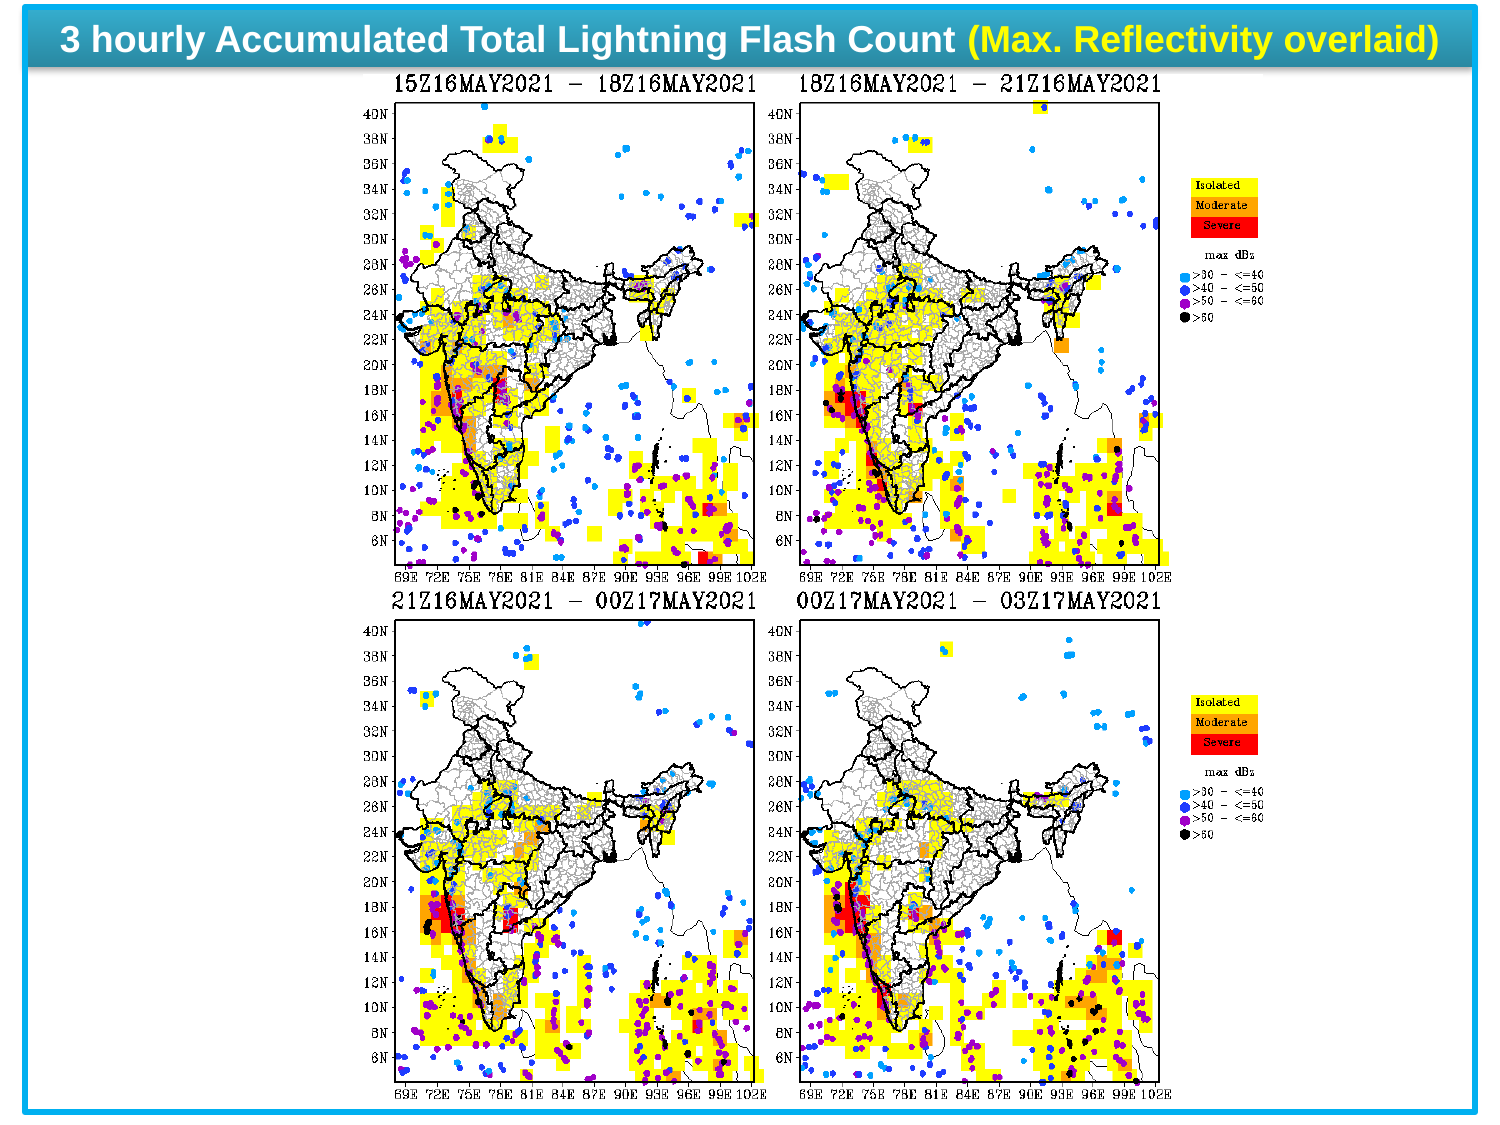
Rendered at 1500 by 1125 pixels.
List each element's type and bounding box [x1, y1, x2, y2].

text_box [23, 5, 1477, 1114]
picture [363, 74, 1263, 1100]
